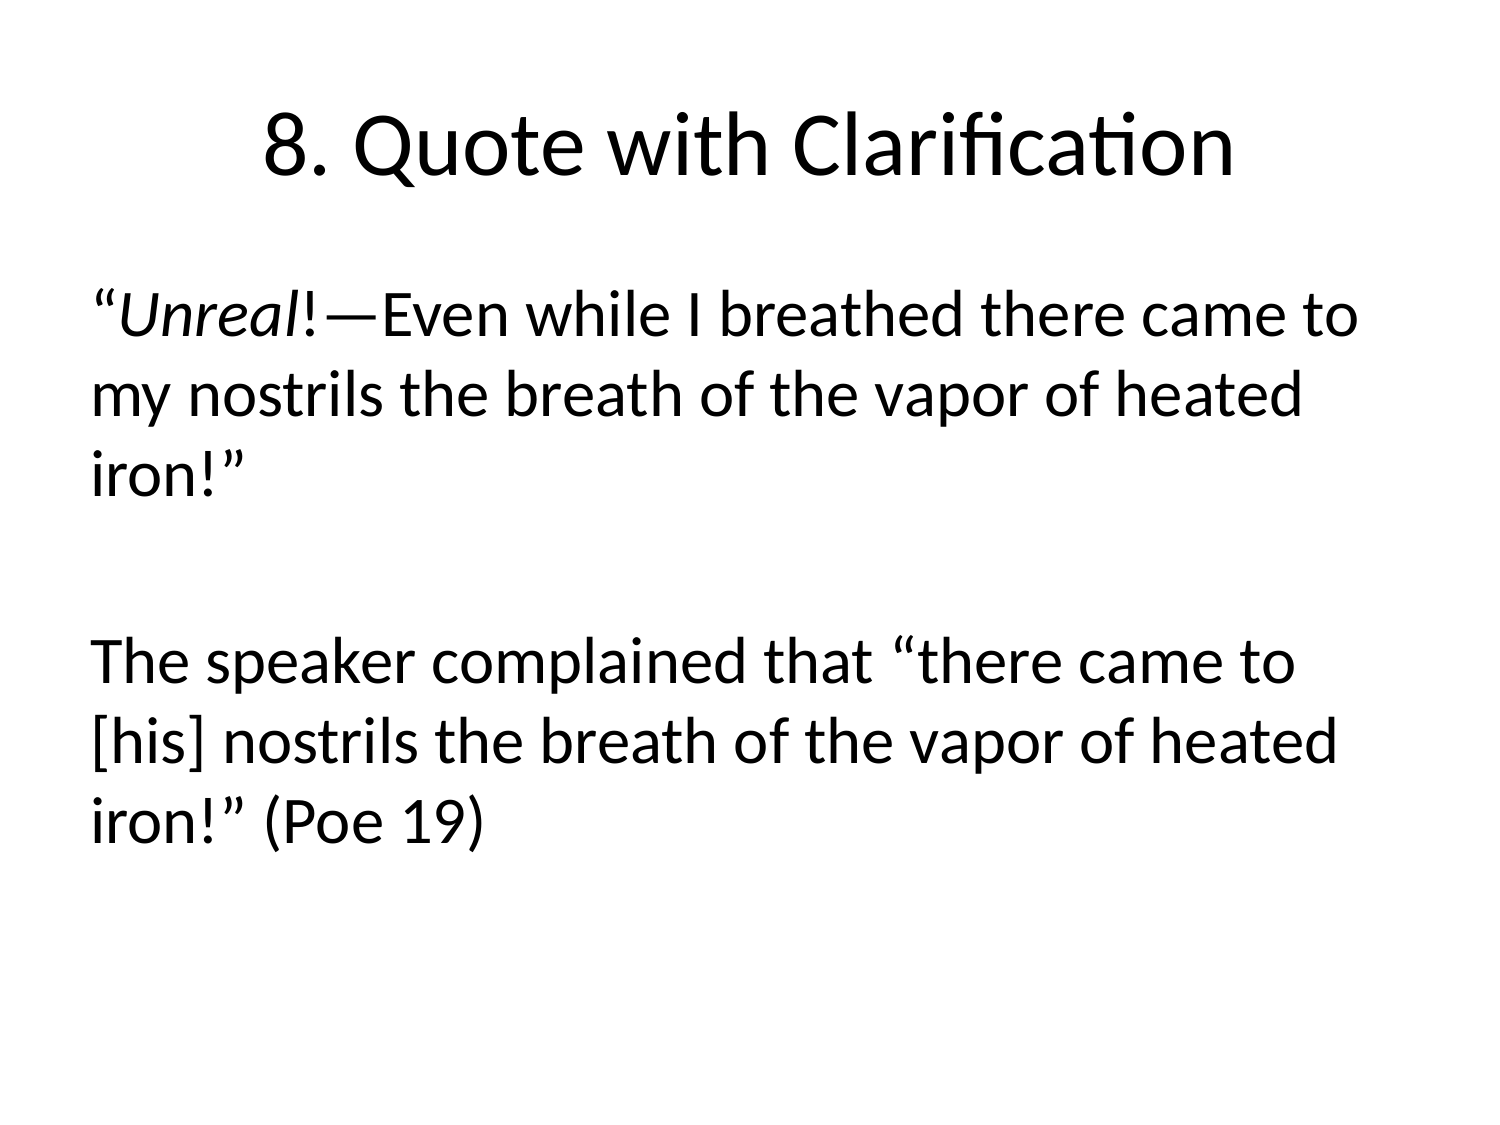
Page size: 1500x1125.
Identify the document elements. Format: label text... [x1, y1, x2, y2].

title 8. Quote with Clarification [75, 45, 1425, 233]
list “Unreal!—Even while I breathed there came to my nostrils the breath of the vapor of heated iron!” The speaker complained that “there came to [his] nostrils the breath of the vapor of heated iron!” (Poe 19) [75, 262, 1425, 1005]
